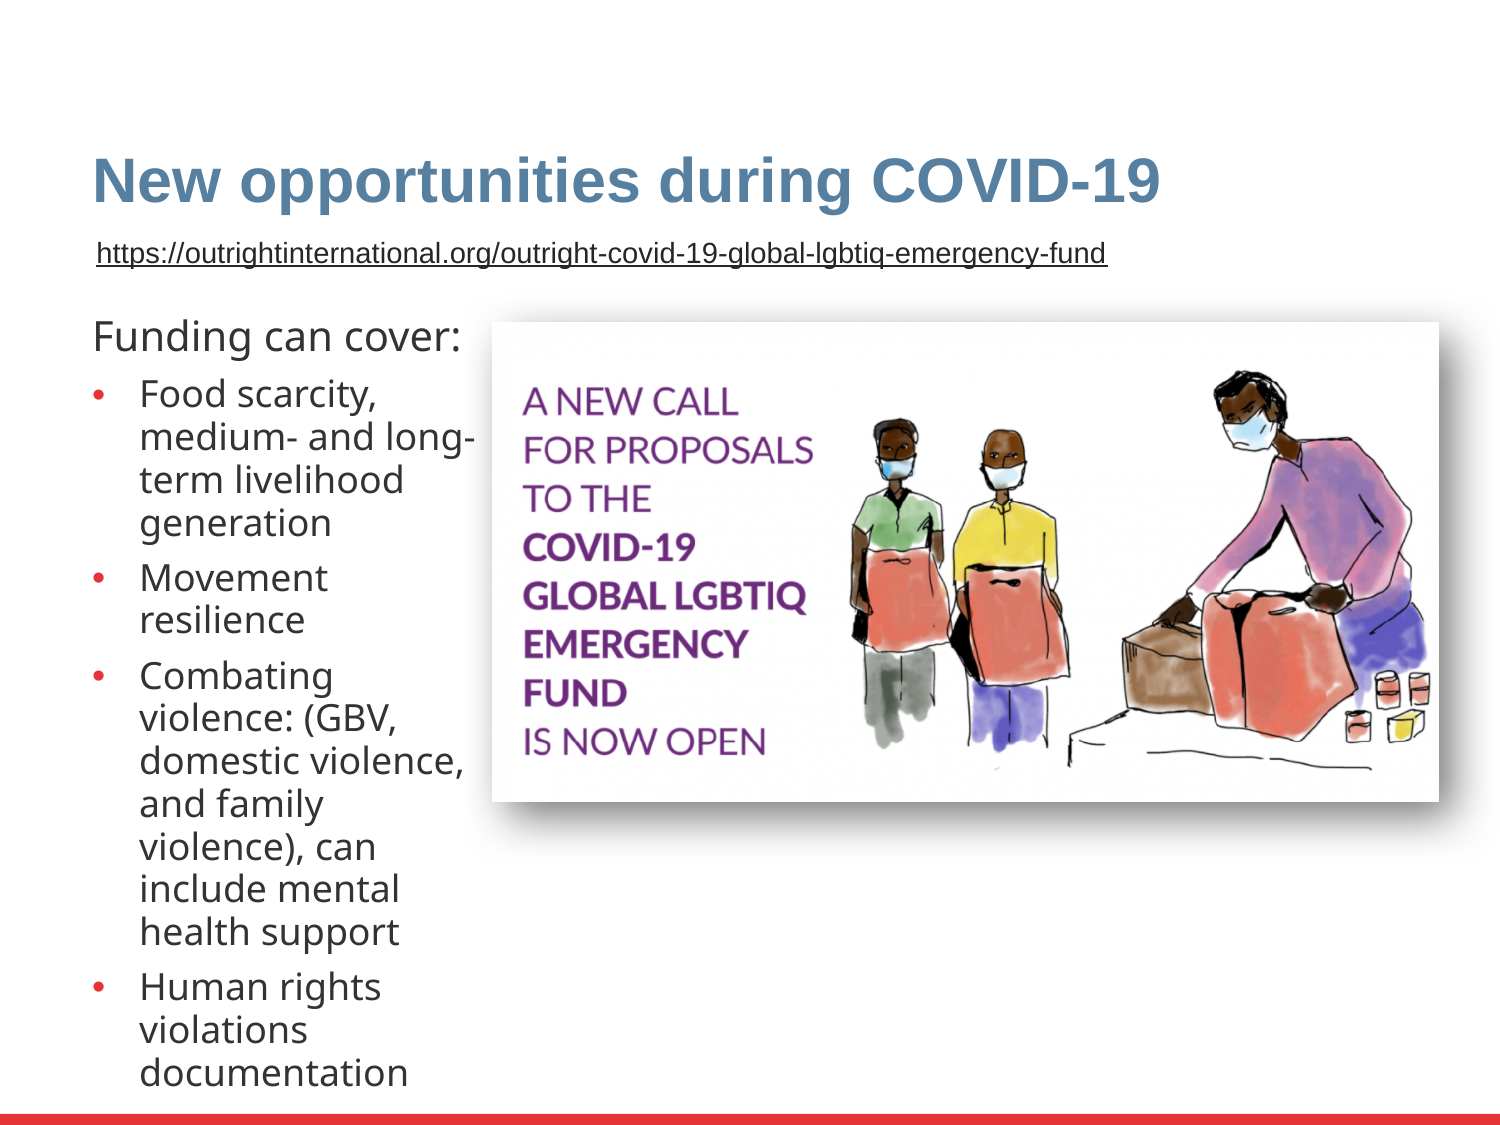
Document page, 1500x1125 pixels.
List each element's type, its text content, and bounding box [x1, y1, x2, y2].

title New opportunities during COVID-19 [77, 92, 1372, 224]
list https://outrightinternational.org/outright-covid-19-global-lgbtiq-emergency-fund [81, 229, 1376, 281]
picture [492, 322, 1439, 802]
text_box Funding can cover: Food scarcity, medium- and long-term livelihood generation Movement resilience Combating violence: (GBV, domestic violence, and family violence), can include mental health support Human rights violations documentation [77, 306, 493, 1102]
